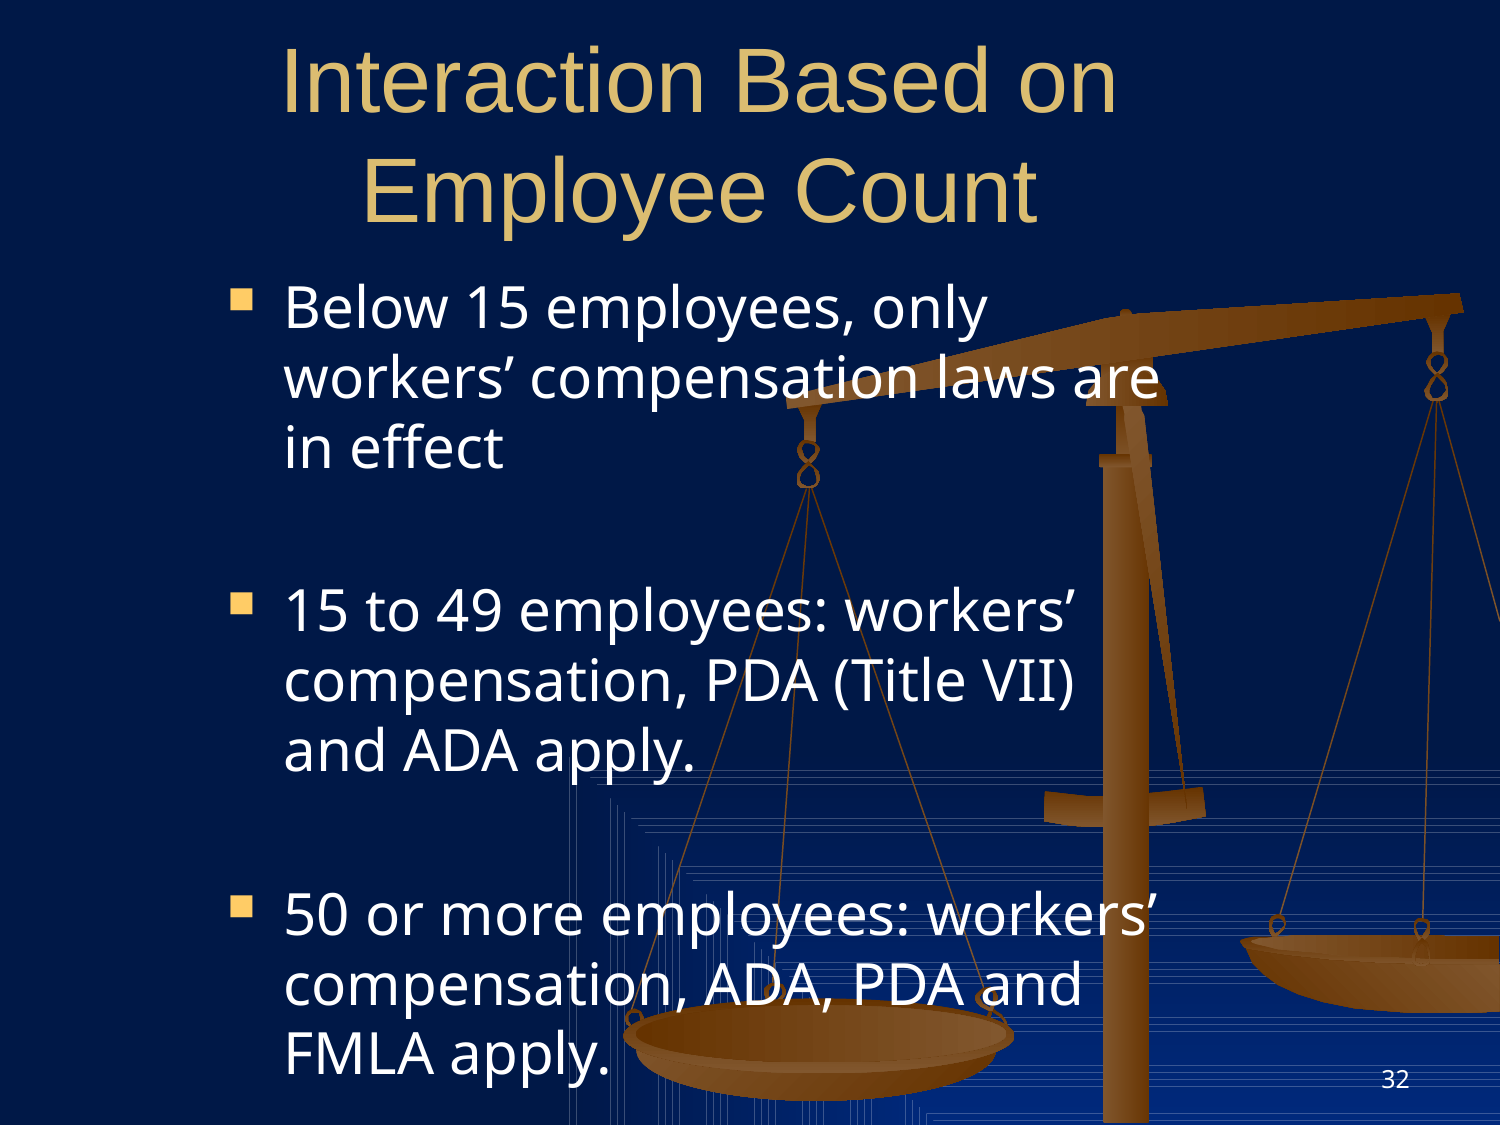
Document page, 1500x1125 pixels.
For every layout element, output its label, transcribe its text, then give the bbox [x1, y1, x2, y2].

title Interaction Based on Employee Count [199, 37, 1201, 226]
slide_number 32 [1074, 1029, 1426, 1106]
list Below 15 employees, only workers’ compensation laws are in effect 15 to 49 employees: workers’ compensation, PDA (Title VII) and ADA apply. 50 or more employees: workers’ compensation, ADA, PDA and FMLA apply. [212, 262, 1213, 1101]
